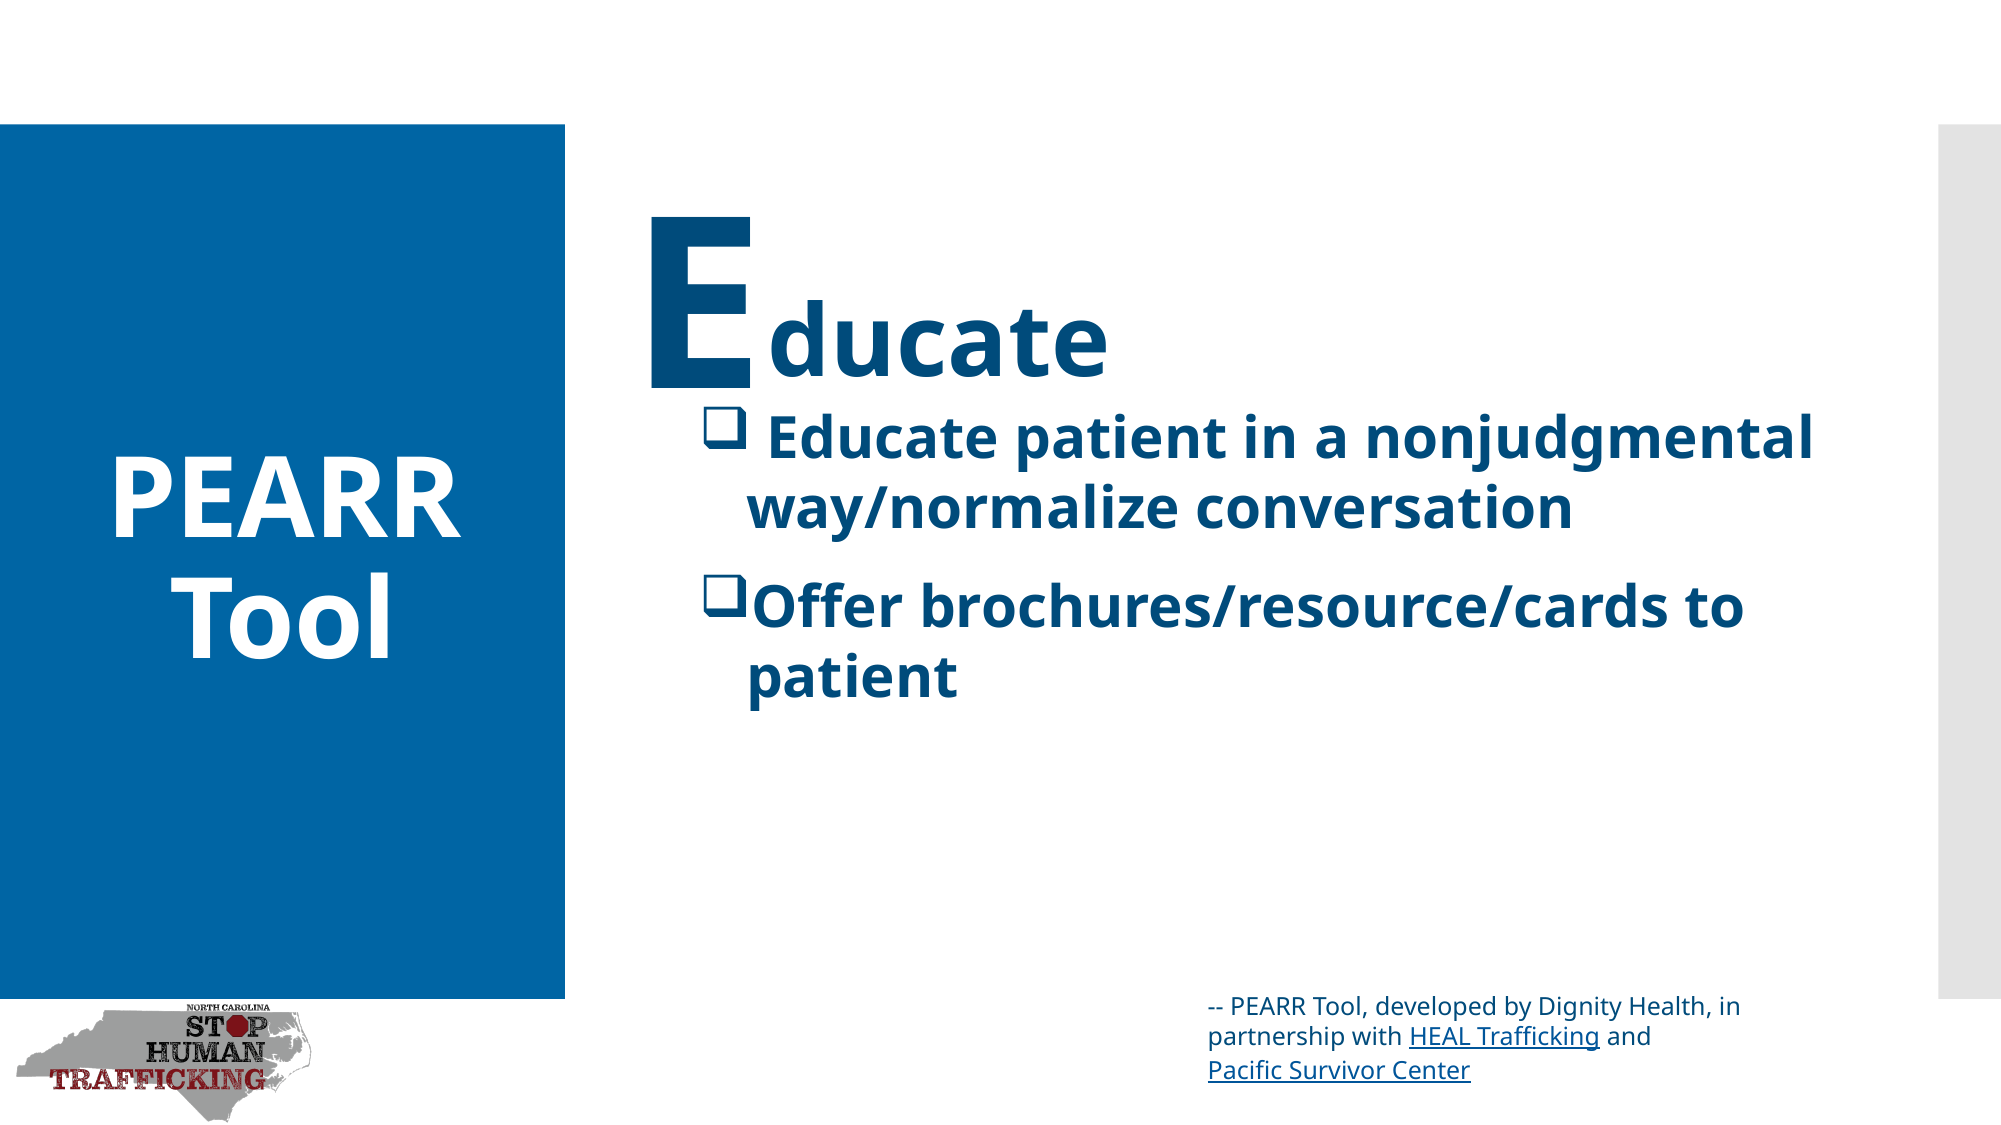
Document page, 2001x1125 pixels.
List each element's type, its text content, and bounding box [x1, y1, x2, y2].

text_box ducate [752, 269, 1742, 392]
text_box -- PEARR Tool, developed by Dignity Health, in partnership with HEAL Trafficking and Pacific Survivor Center [1192, 983, 1871, 1096]
text_box Educate patient in a nonjudgmental way/normalize conversation [684, 392, 1843, 548]
text_box Offer brochures/resource/cards to patient [684, 561, 1786, 717]
text_box E [615, 142, 754, 445]
title PEARR Tool [41, 184, 525, 940]
picture [10, 982, 336, 1125]
